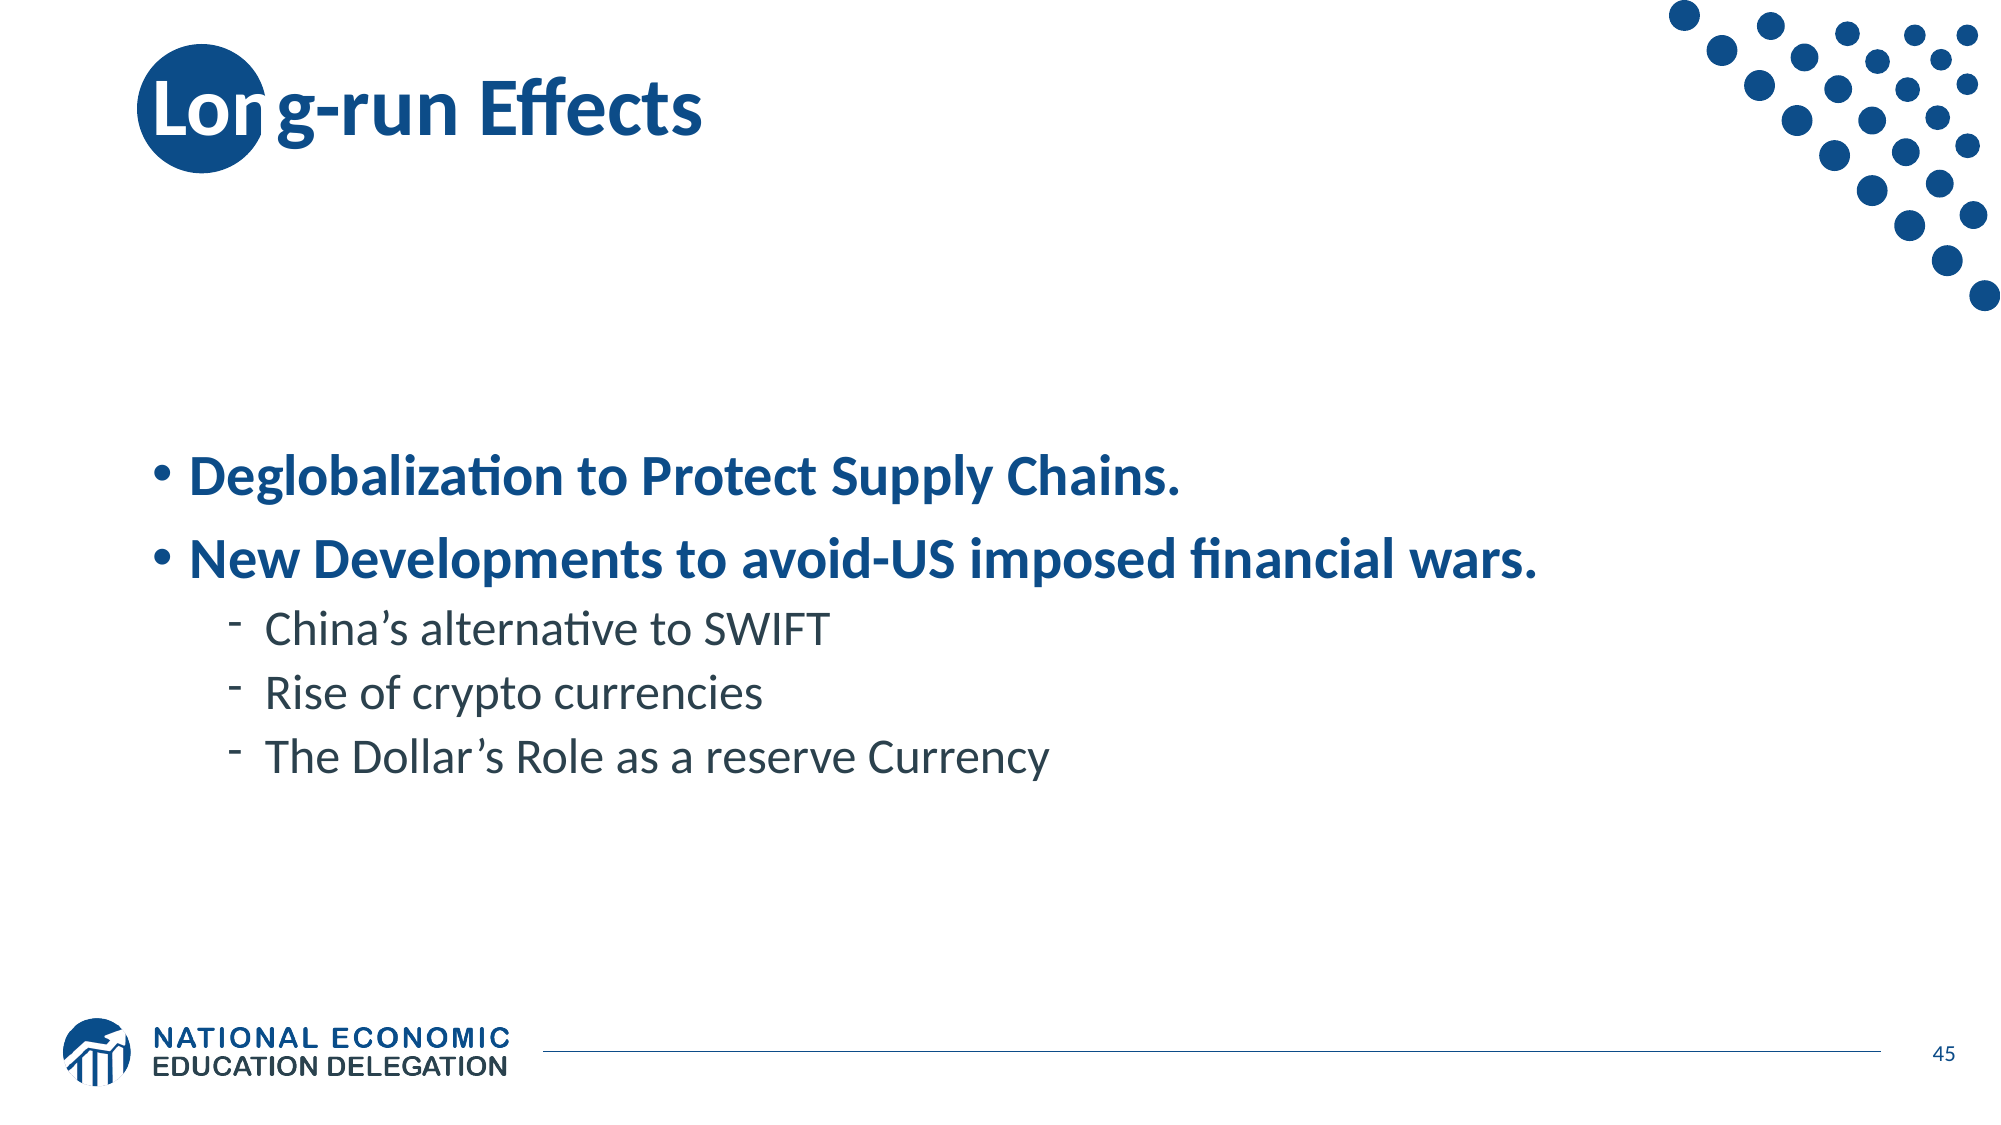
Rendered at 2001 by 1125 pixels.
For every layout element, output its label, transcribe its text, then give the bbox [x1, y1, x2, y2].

slide_number 45 [1521, 1022, 1972, 1082]
picture [55, 1013, 520, 1091]
title Long-run Effects [137, 0, 1863, 218]
list Deglobalization to Protect Supply Chains. New Developments to avoid-US imposed financial wars. China’s alternative to SWIFT Rise of crypto currencies The Dollar’s Role as a reserve Currency [137, 257, 1863, 972]
